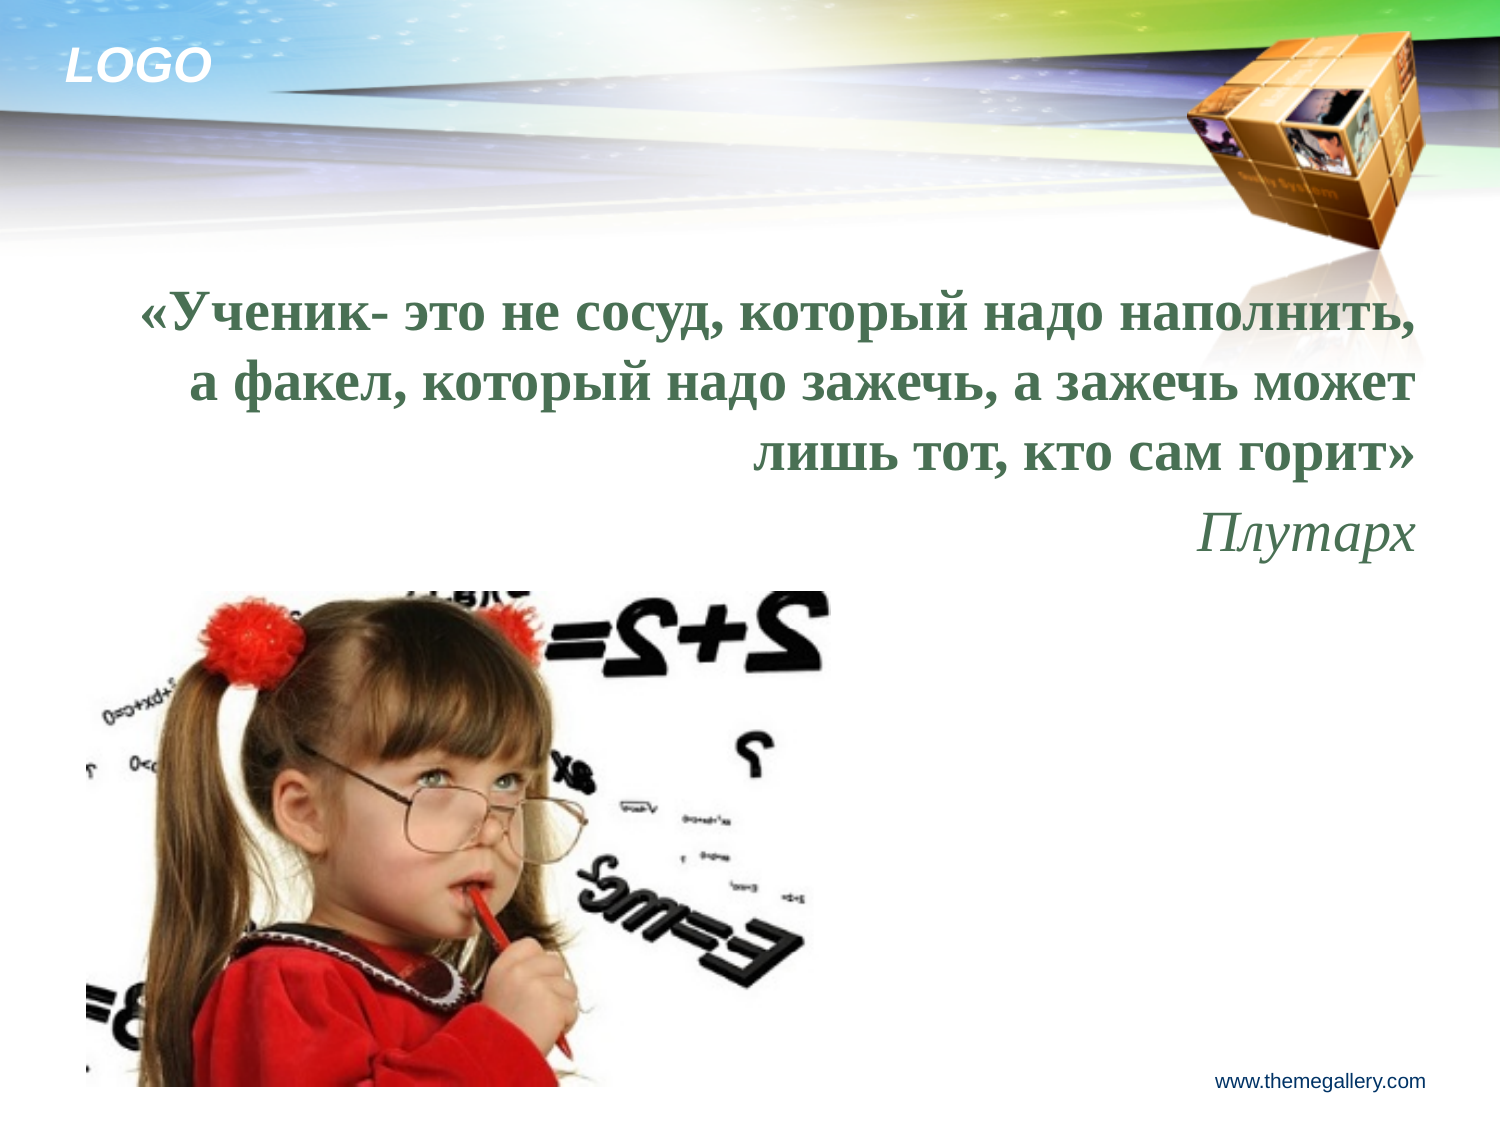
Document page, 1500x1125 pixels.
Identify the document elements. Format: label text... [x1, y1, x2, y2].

list «Ученик- это не сосуд, который надо наполнить, а факел, который надо зажечь, а зажечь может лишь тот, кто сам горит» Плутарх [87, 264, 1432, 622]
picture [0, 0, 1500, 264]
footer www.themegallery.com [1200, 1059, 1488, 1113]
picture [86, 591, 831, 1087]
